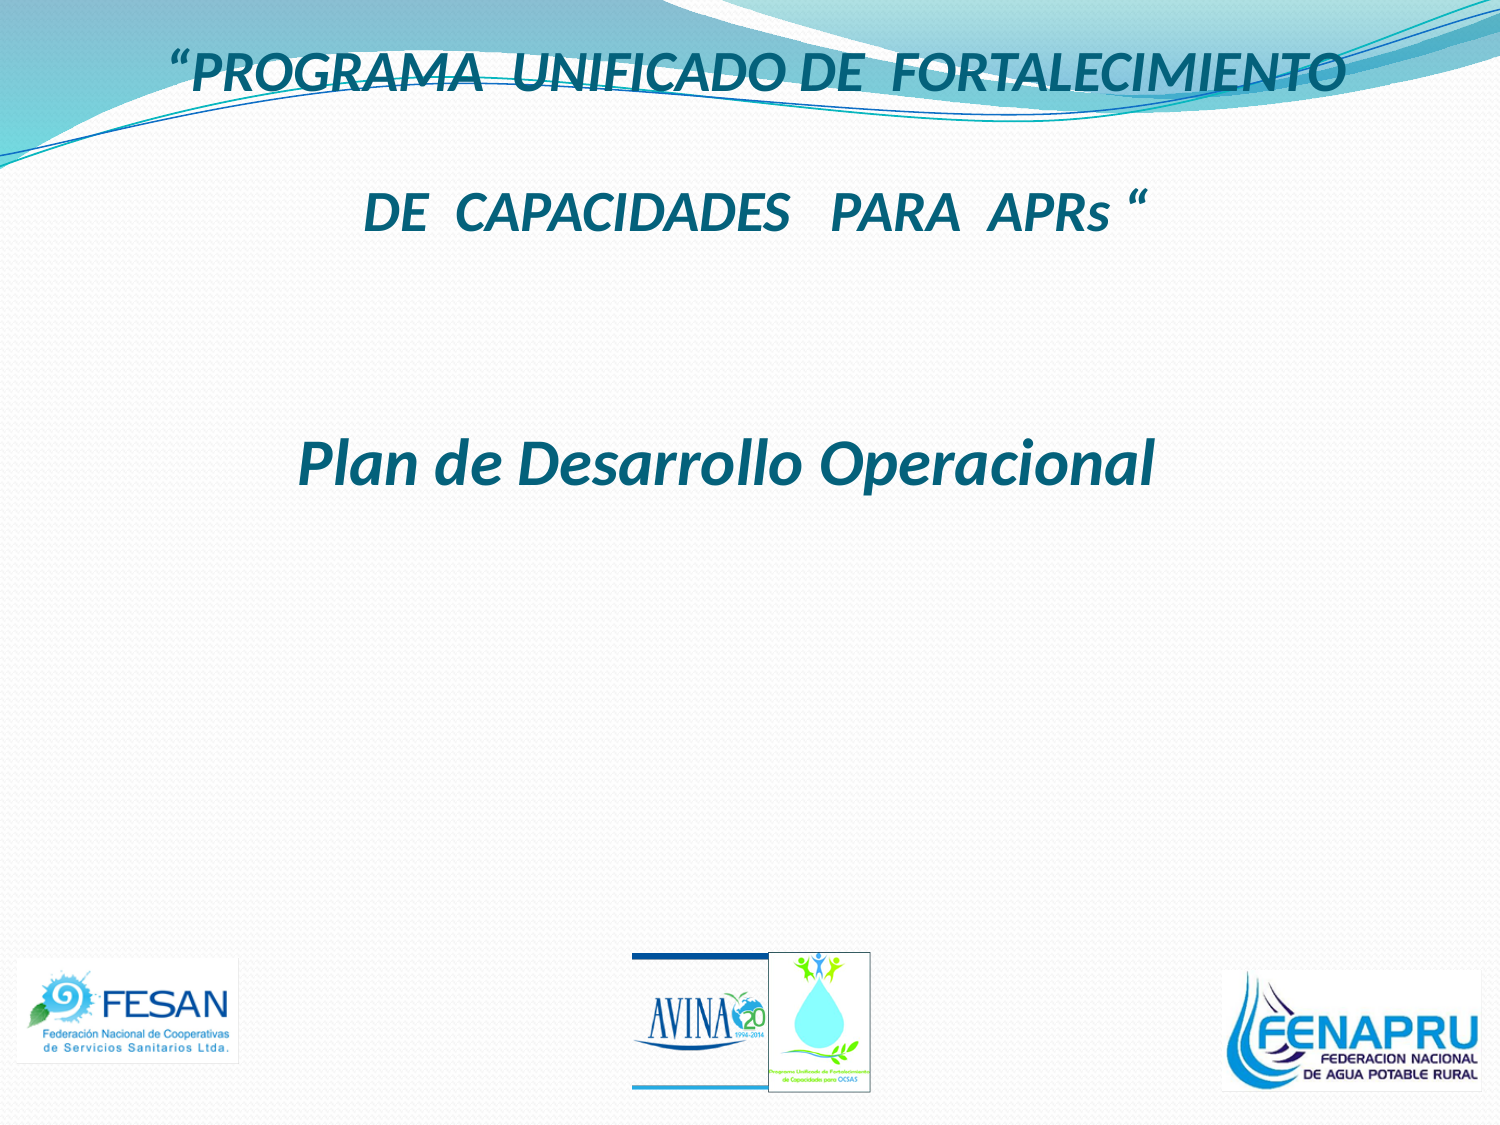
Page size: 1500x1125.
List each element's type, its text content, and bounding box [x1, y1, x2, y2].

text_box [17, 952, 1483, 1094]
list Plan de Desarrollo Operacional [107, 411, 1348, 630]
title “PROGRAMA UNIFICADO DE FORTALECIMIENTO DE CAPACIDADES PARA APRs “ [160, 55, 1353, 244]
